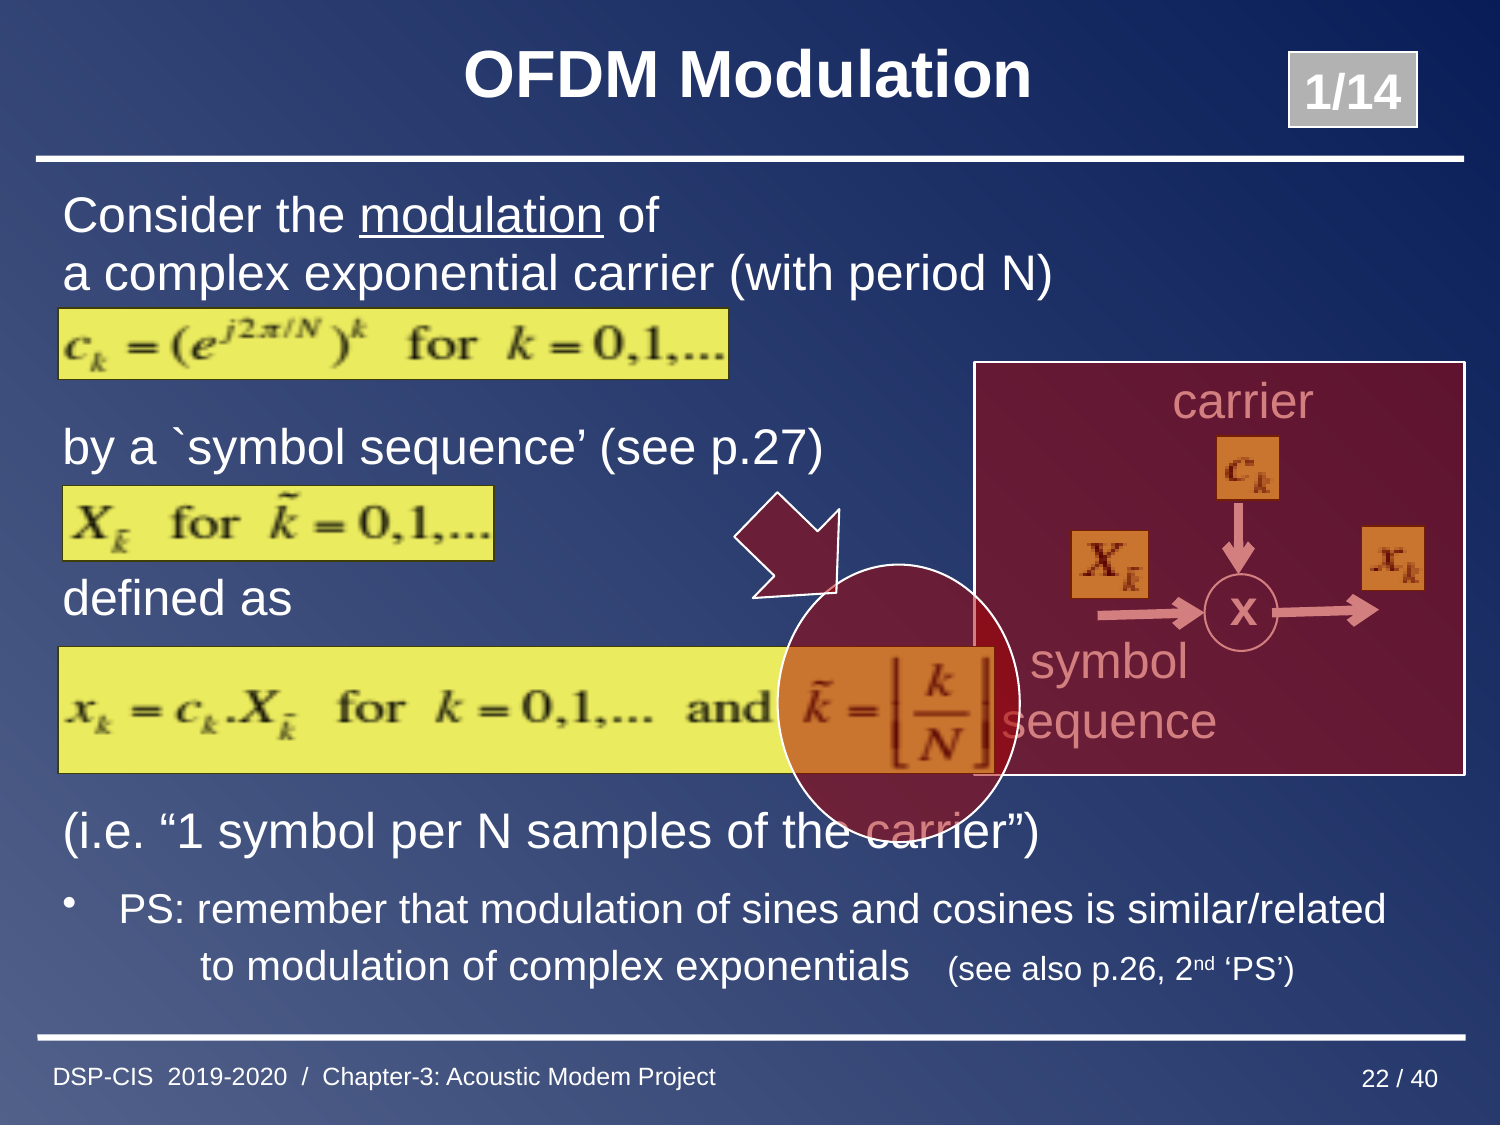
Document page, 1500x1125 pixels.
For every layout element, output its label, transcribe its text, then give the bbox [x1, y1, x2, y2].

title OFDM Modulation [47, 15, 1450, 144]
list Consider the modulation of a complex exponential carrier (with period N) by a `symbol sequence’ (see p.27) defined as (i.e. “1 symbol per N samples of the carrier”) PS: remember that modulation of sines and cosines is similar/related to modulation of complex exponentials (see also p.26, 2nd ‘PS’) [47, 160, 1447, 1024]
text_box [62, 485, 494, 490]
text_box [58, 308, 729, 380]
text_box 1/14 [1288, 51, 1417, 127]
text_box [58, 491, 1020, 843]
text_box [974, 361, 1465, 776]
